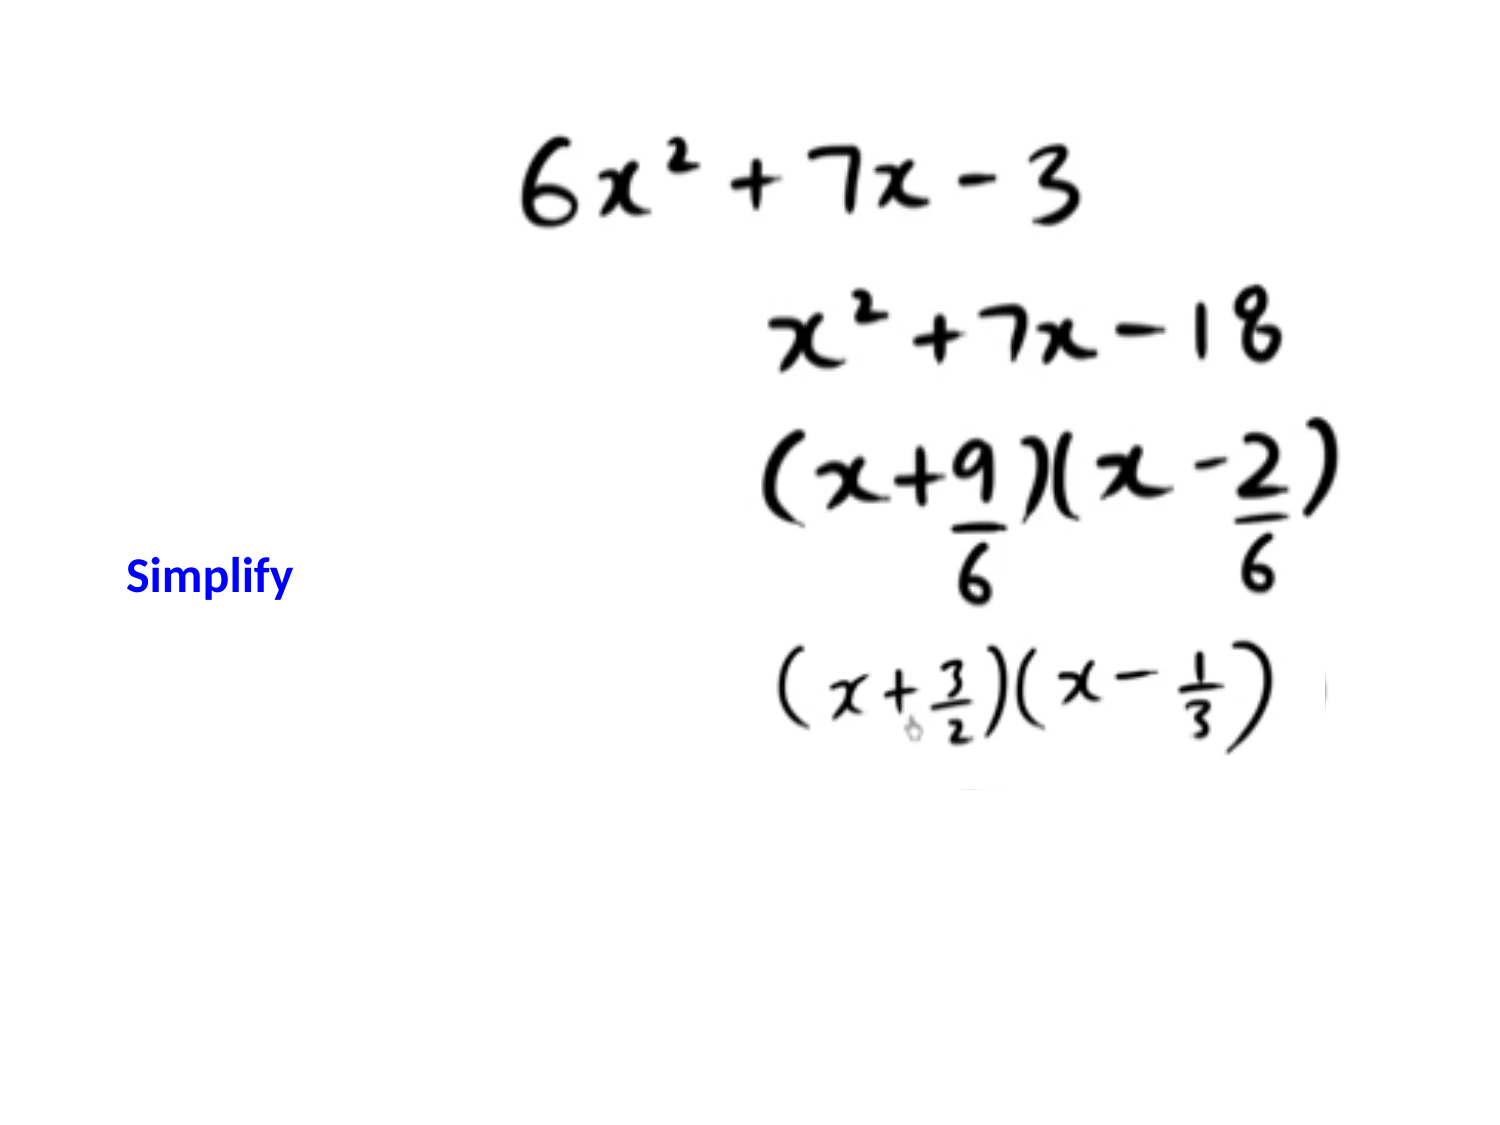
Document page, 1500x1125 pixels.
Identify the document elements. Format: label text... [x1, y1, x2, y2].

picture [507, 110, 1433, 821]
text_box Simplify [111, 535, 502, 610]
